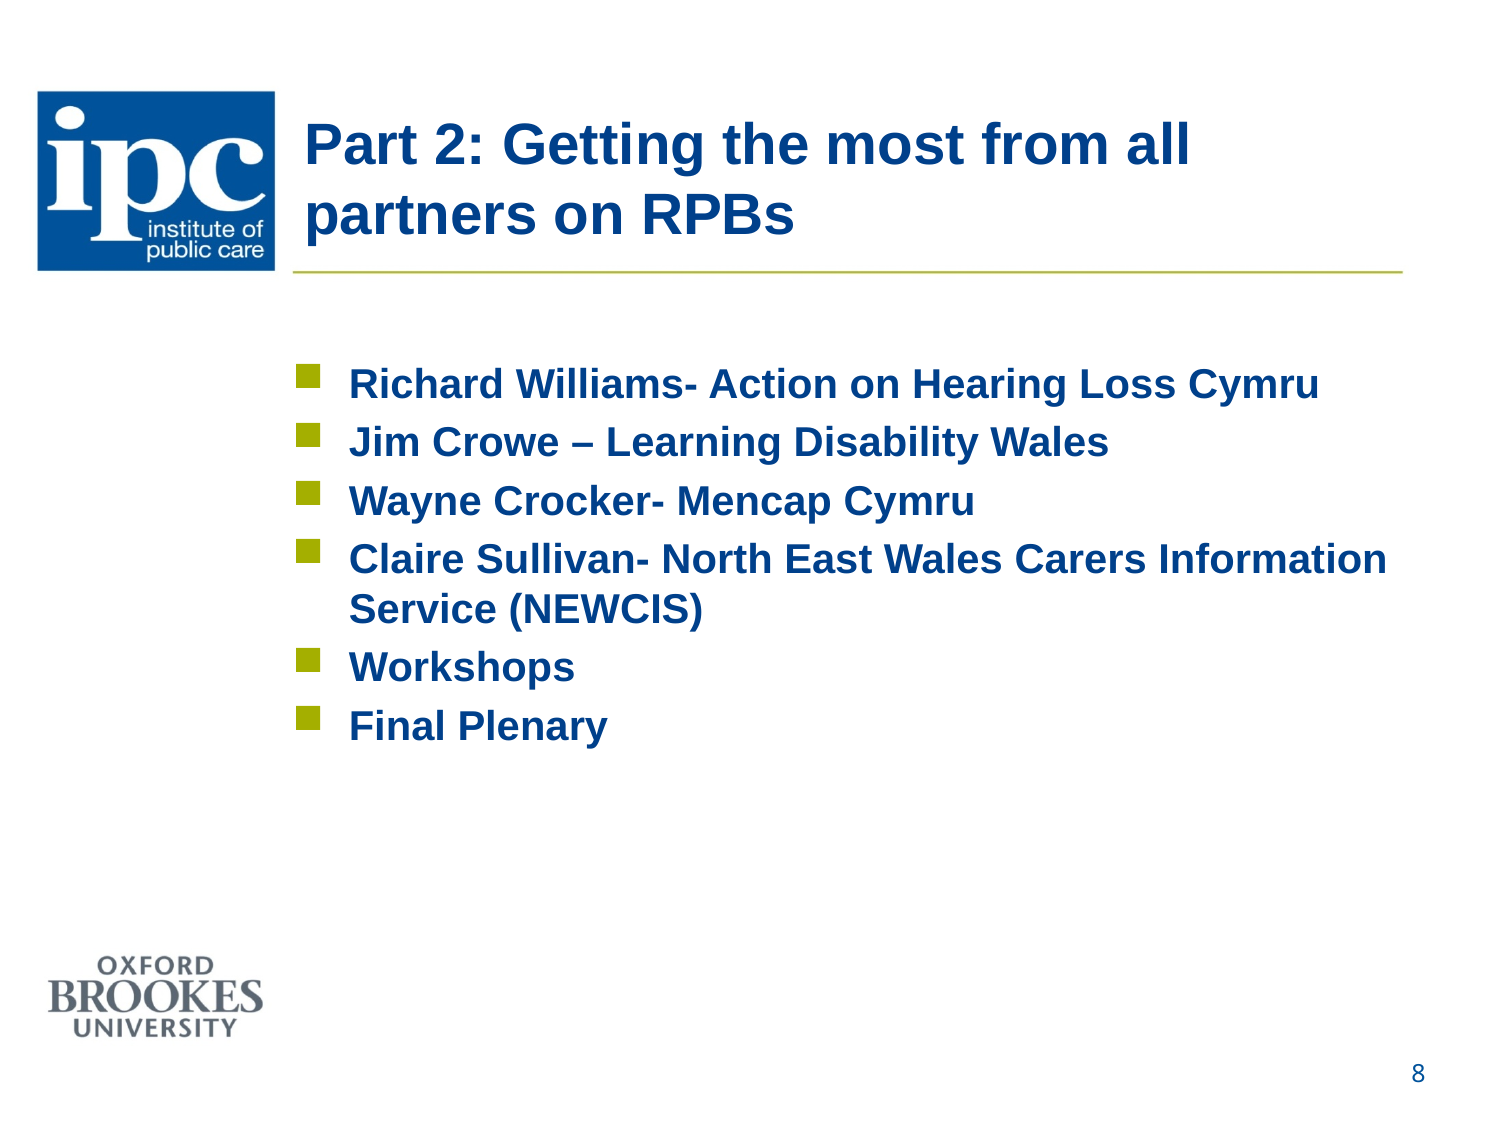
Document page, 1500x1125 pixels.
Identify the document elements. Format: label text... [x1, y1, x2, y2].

picture [0, 31, 1474, 1099]
slide_number 8 [1127, 1050, 1441, 1125]
title Part 2: Getting the most from all partners on RPBs [289, 54, 1400, 255]
list Richard Williams- Action on Hearing Loss Cymru Jim Crowe – Learning Disability Wales Wayne Crocker- Mencap Cymru Claire Sullivan- North East Wales Carers Information Service (NEWCIS) Workshops Final Plenary [277, 290, 1405, 1034]
